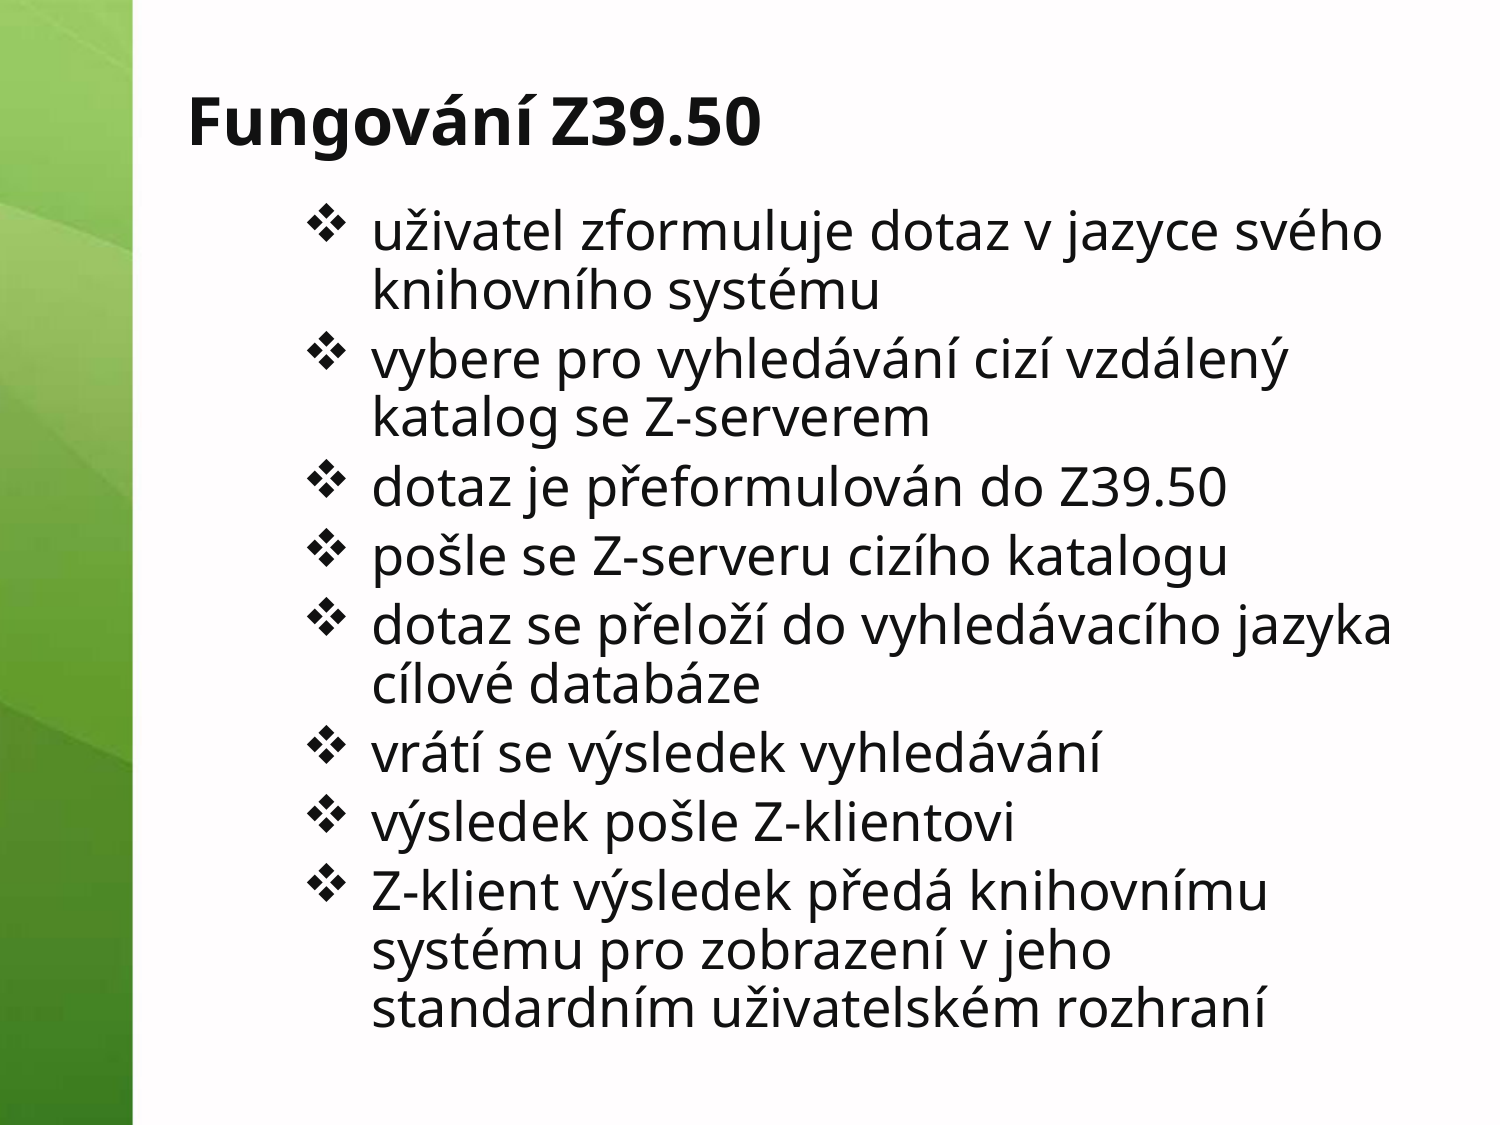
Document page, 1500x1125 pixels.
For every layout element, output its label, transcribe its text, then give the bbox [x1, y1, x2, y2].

picture [0, 0, 1500, 1125]
title Fungování Z39.50 [171, 77, 1447, 161]
list uživatel zformuluje dotaz v jazyce svého knihovního systému vybere pro vyhledávání cizí vzdálený katalog se Z-serverem dotaz je přeformulován do Z39.50 pošle se Z-serveru cizího katalogu dotaz se přeloží do vyhledávacího jazyka cílové databáze vrátí se výsledek vyhledávání výsledek pošle Z-klientovi Z-klient výsledek předá knihovnímu systému pro zobrazení v jeho standardním uživatelském rozhraní [171, 196, 1447, 1094]
